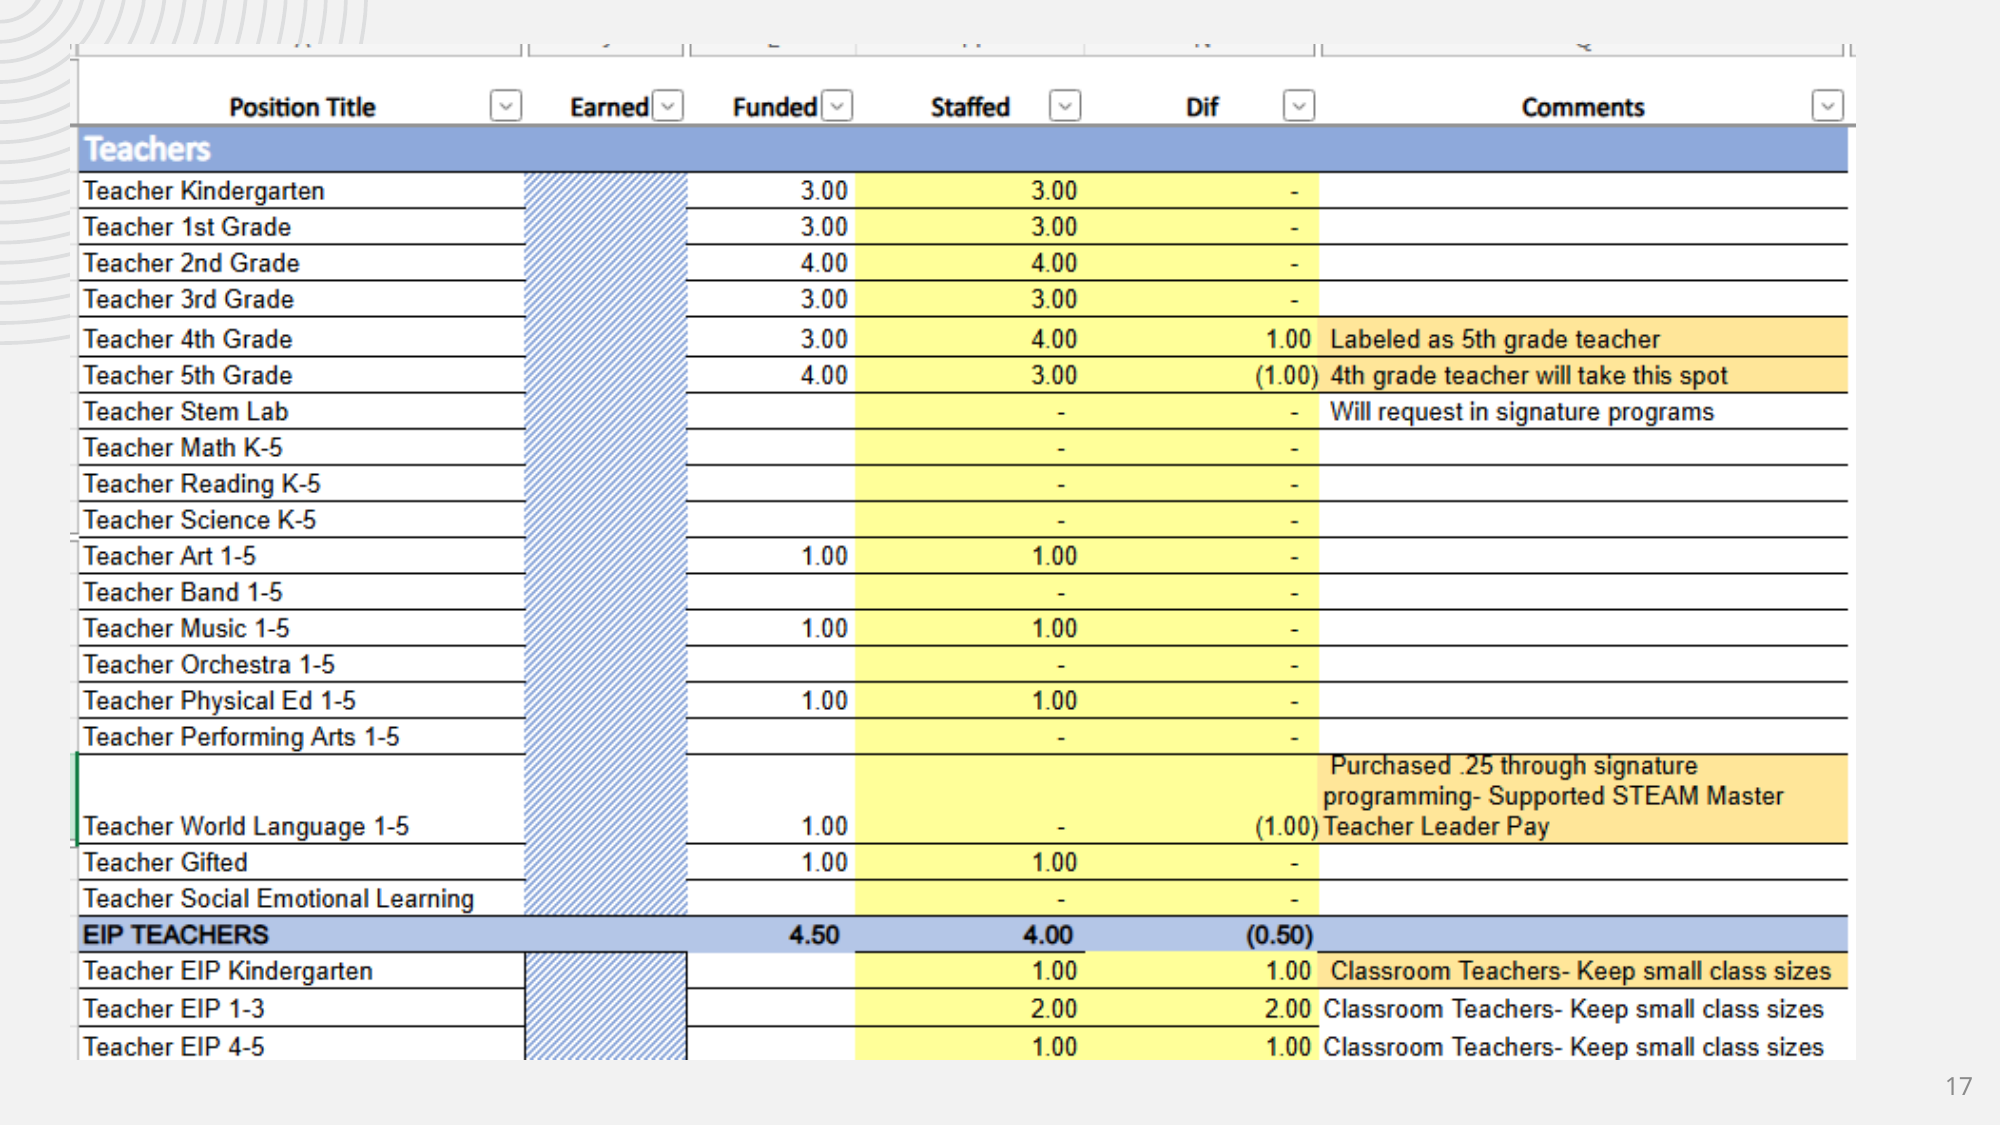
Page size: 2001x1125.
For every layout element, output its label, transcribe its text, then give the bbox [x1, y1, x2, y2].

picture [70, 44, 1856, 1060]
slide_number 17 [1538, 1057, 1989, 1118]
